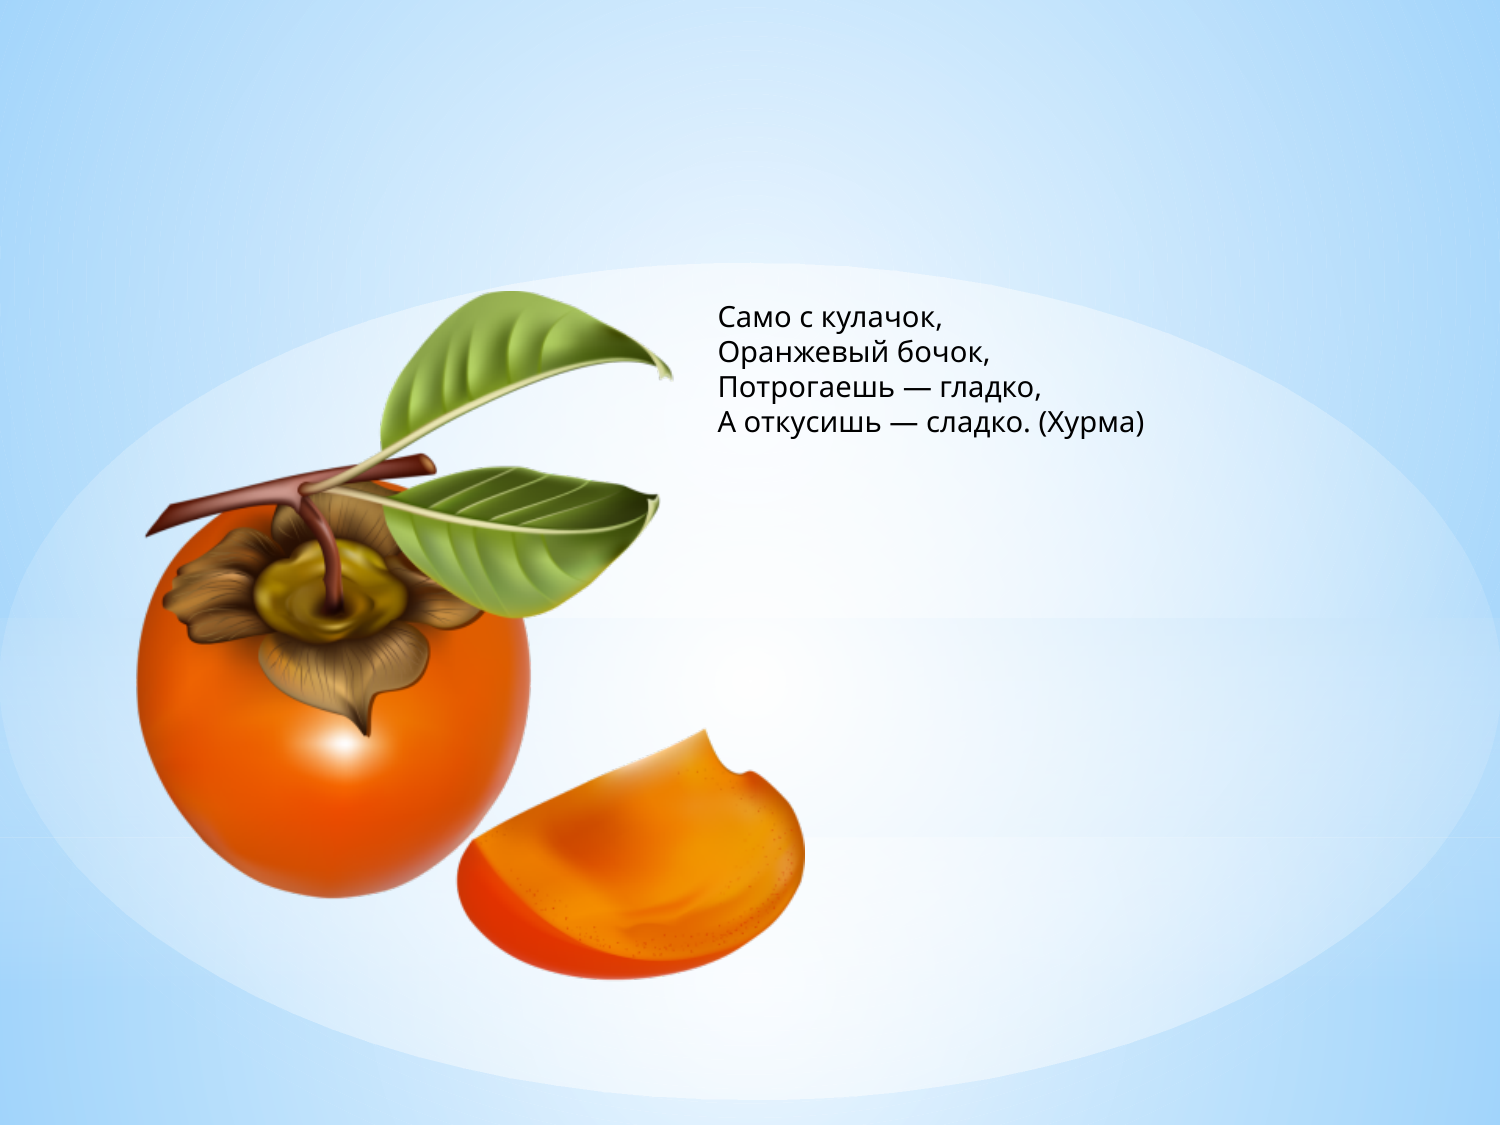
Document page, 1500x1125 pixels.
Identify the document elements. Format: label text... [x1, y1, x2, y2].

picture [135, 291, 806, 995]
text_box Само с кулачок, Оранжевый бочок, Потрогаешь — гладко, А откусишь — сладко. (Хурма) [804, 290, 1453, 446]
